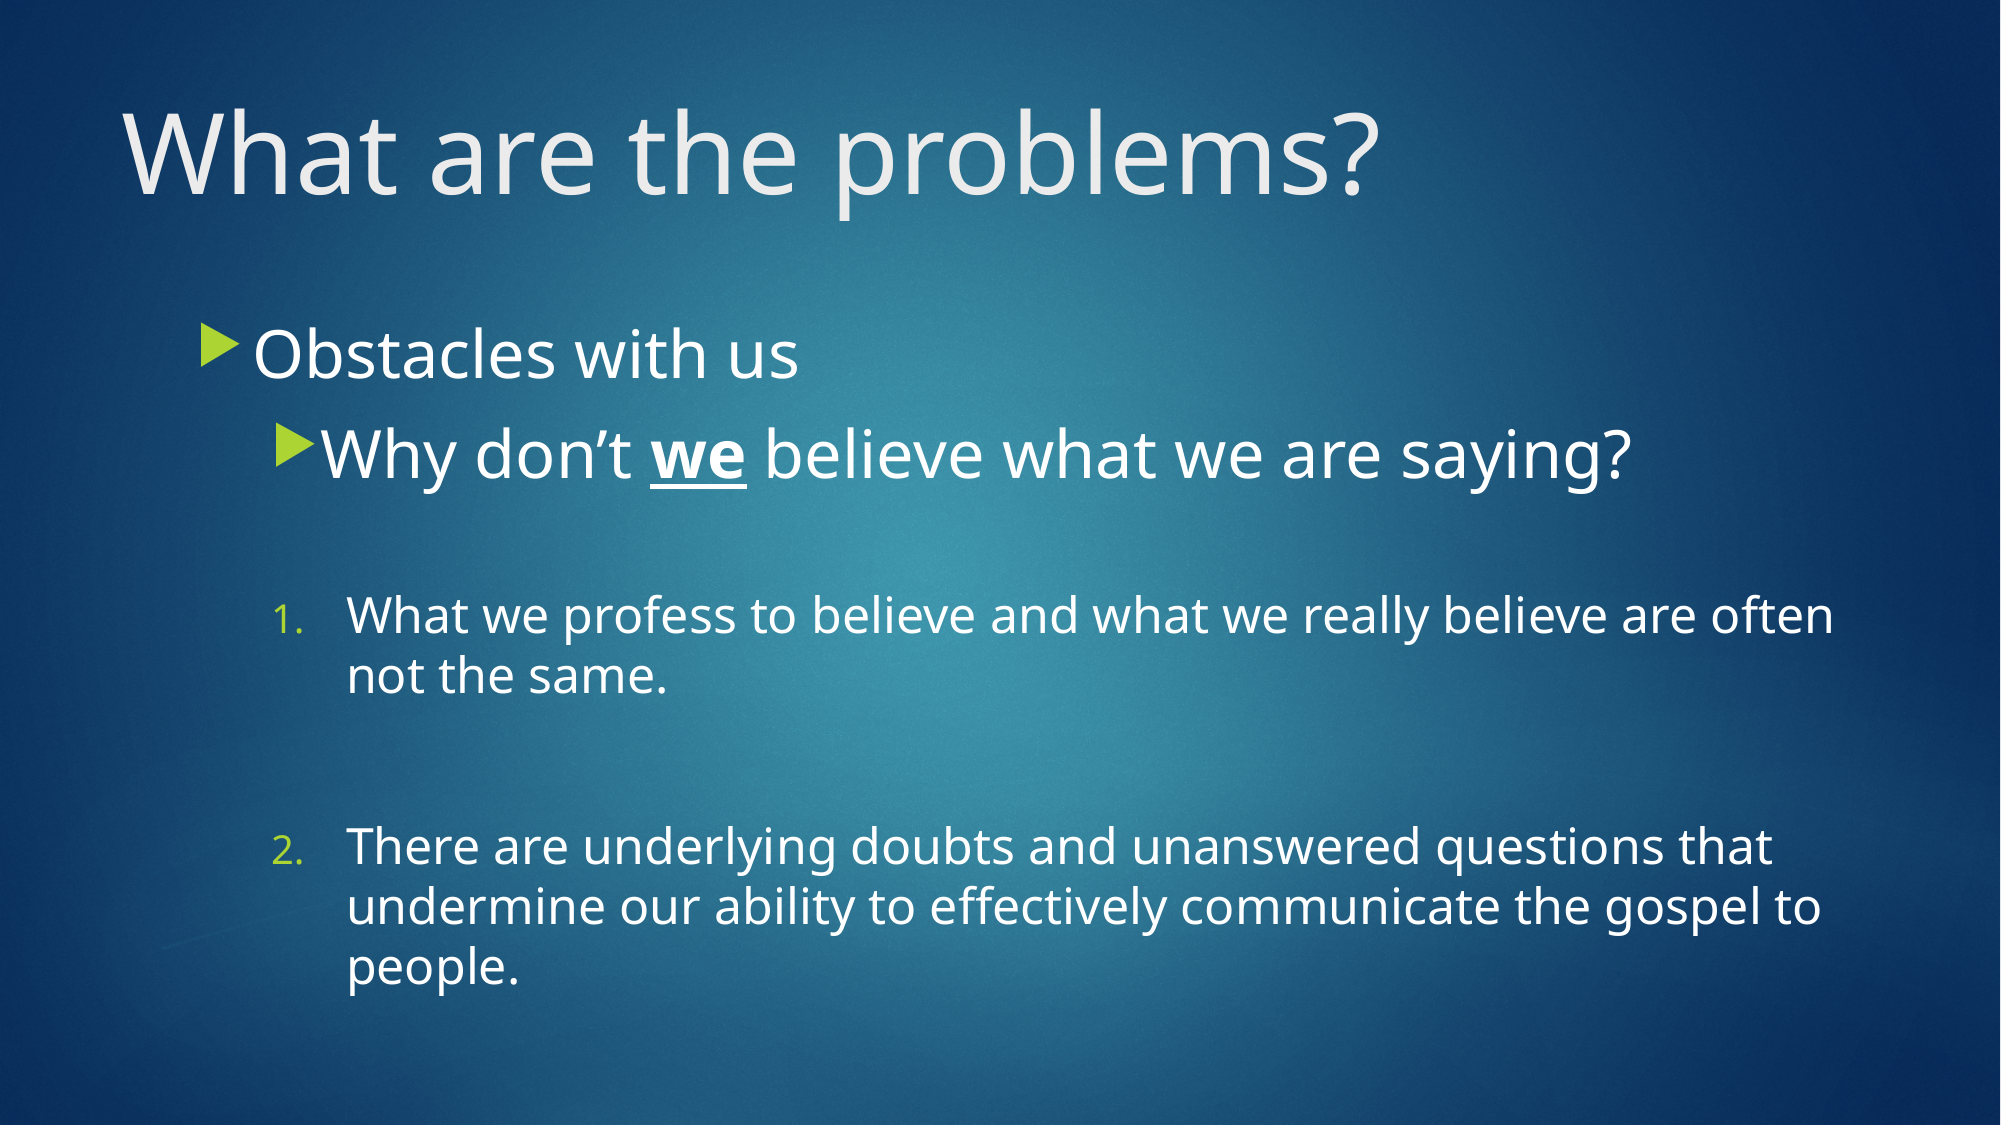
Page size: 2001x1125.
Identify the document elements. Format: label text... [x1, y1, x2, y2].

title What are the problems? [106, 74, 1649, 304]
list Obstacles with us Why don’t we believe what we are saying? What we profess to believe and what we really believe are often not the same. There are underlying doubts and unanswered questions that undermine our ability to effectively communicate the gospel to people. [181, 304, 1871, 1025]
